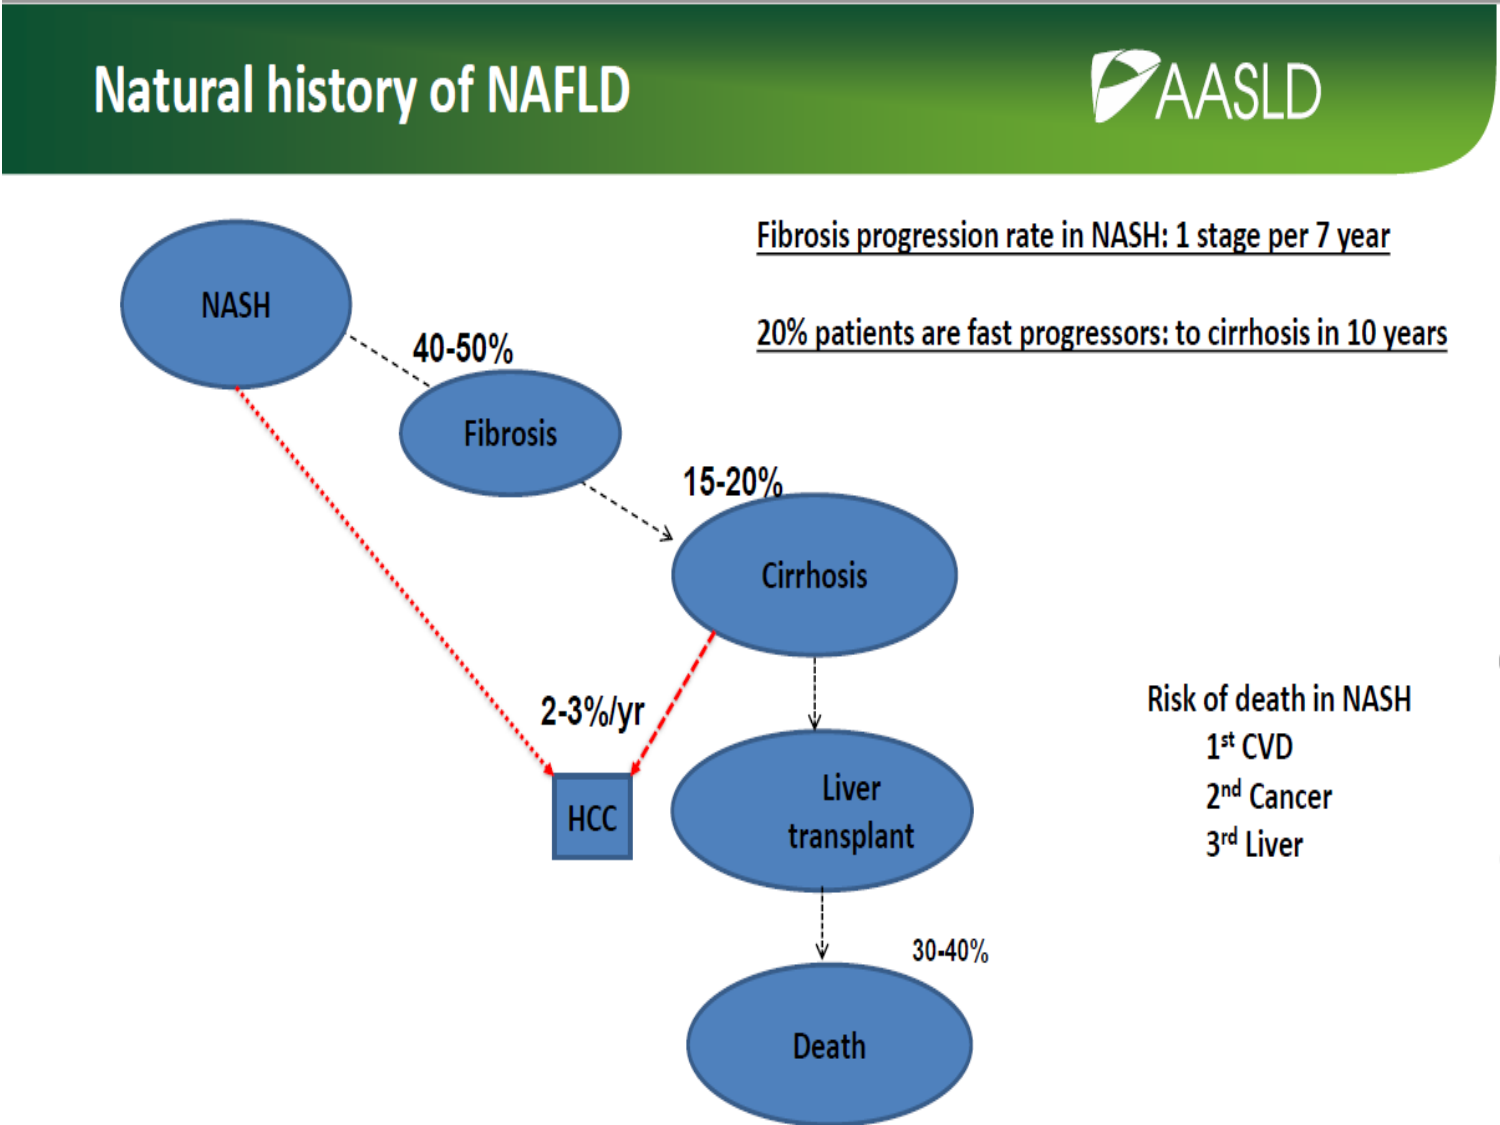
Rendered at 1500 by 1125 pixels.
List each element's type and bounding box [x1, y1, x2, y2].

list [0, 0, 1500, 1125]
